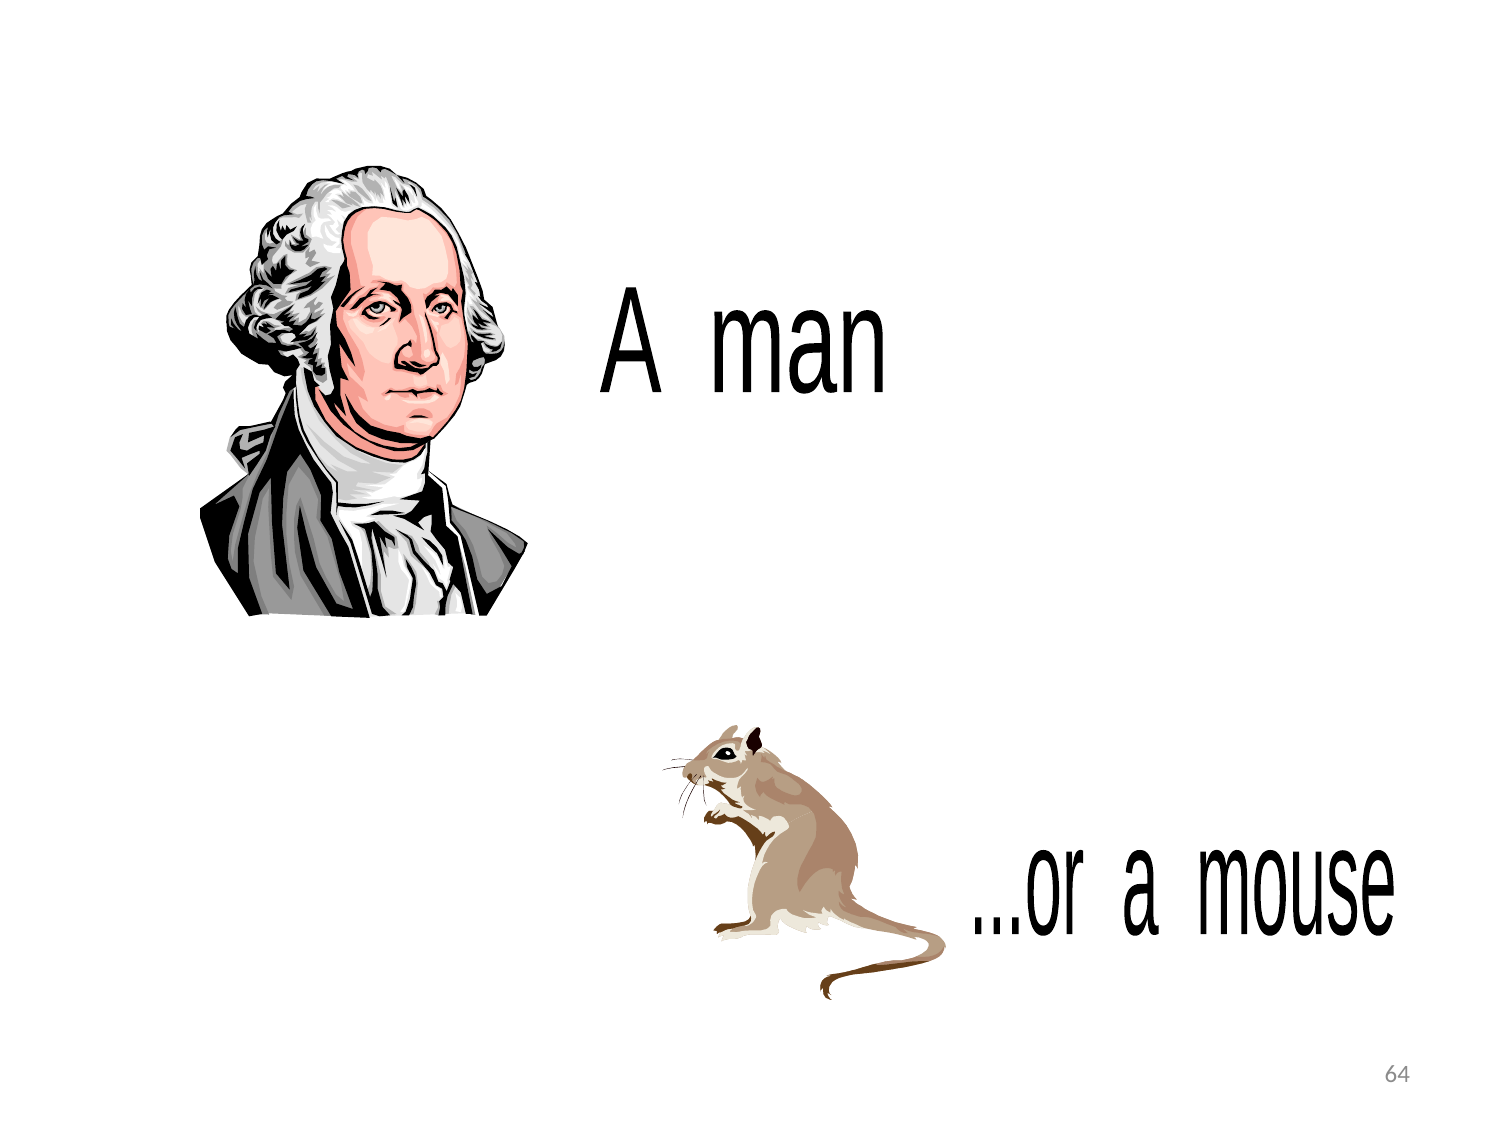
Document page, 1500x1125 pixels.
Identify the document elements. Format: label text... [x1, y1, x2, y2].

slide_number 64 [1074, 1042, 1425, 1103]
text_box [662, 724, 948, 1001]
picture [199, 162, 532, 623]
